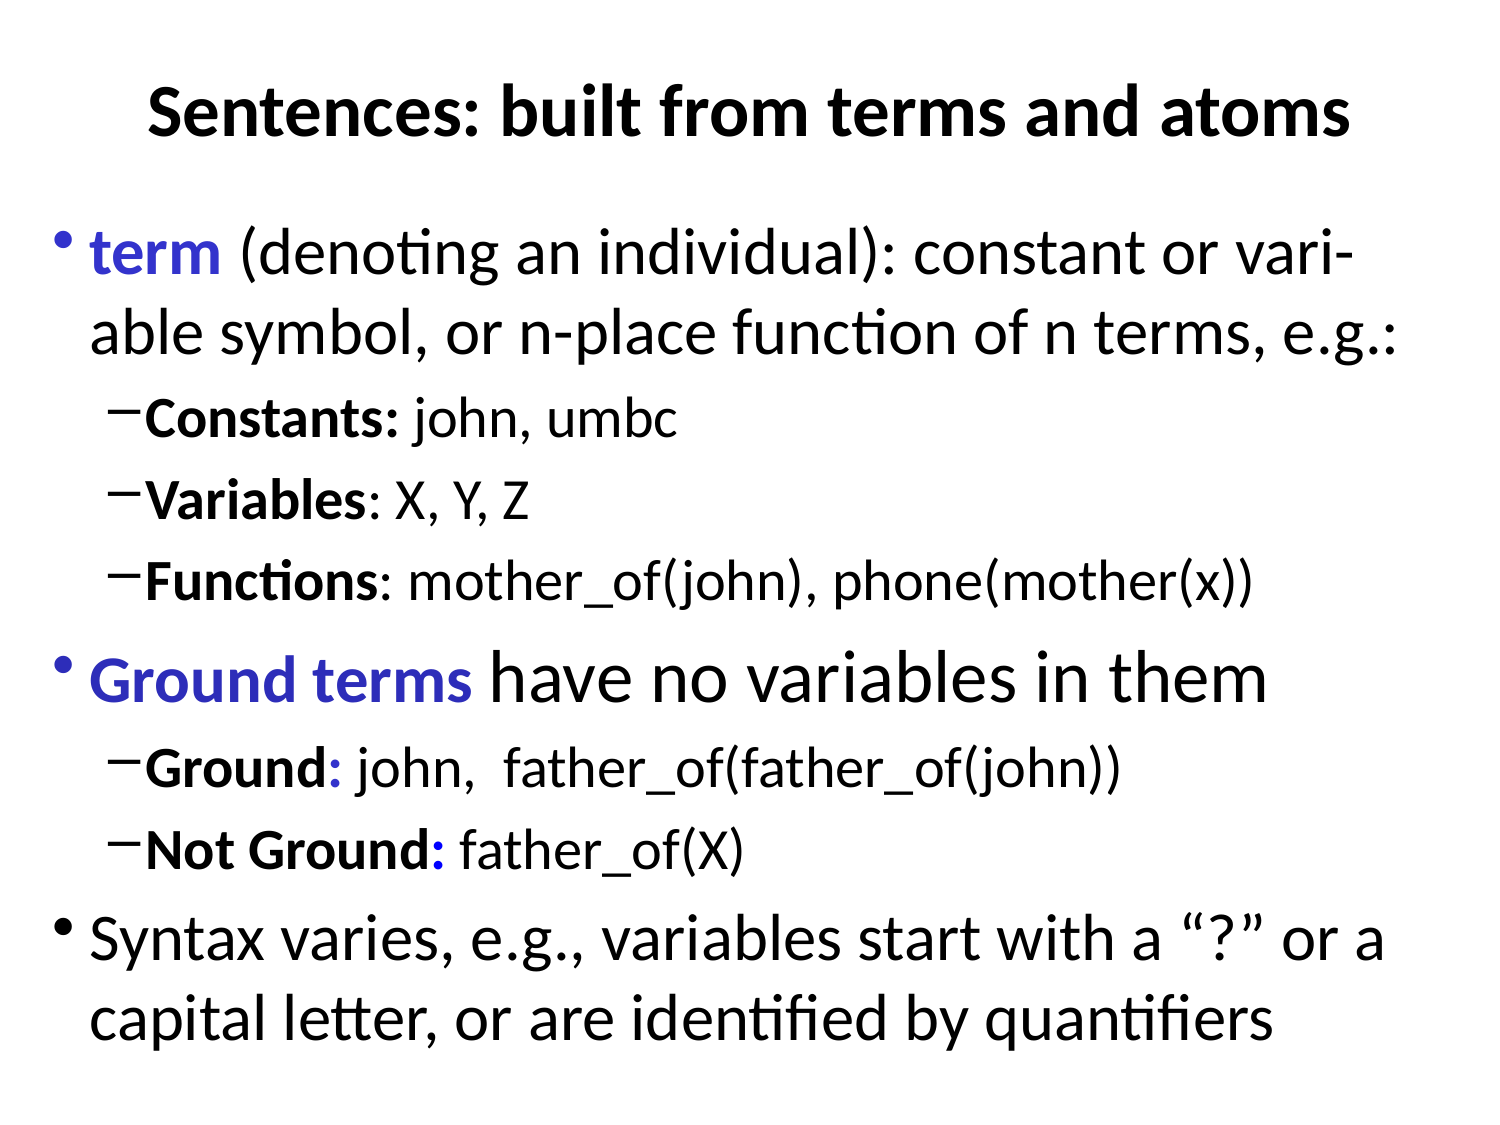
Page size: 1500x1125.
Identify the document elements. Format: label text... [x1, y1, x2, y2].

list term (denoting an individual): constant or vari-able symbol, or n-place function of n terms, e.g.: Constants: john, umbc Variables: X, Y, Z Functions: mother_of(john), phone(mother(x)) Ground terms have no variables in them Ground: john, father_of(father_of(john)) Not Ground: father_of(X) Syntax varies, e.g., variables start with a “?” or a capital letter, or are identified by quantifiers [37, 200, 1463, 1113]
title Sentences: built from terms and atoms [112, 12, 1388, 200]
